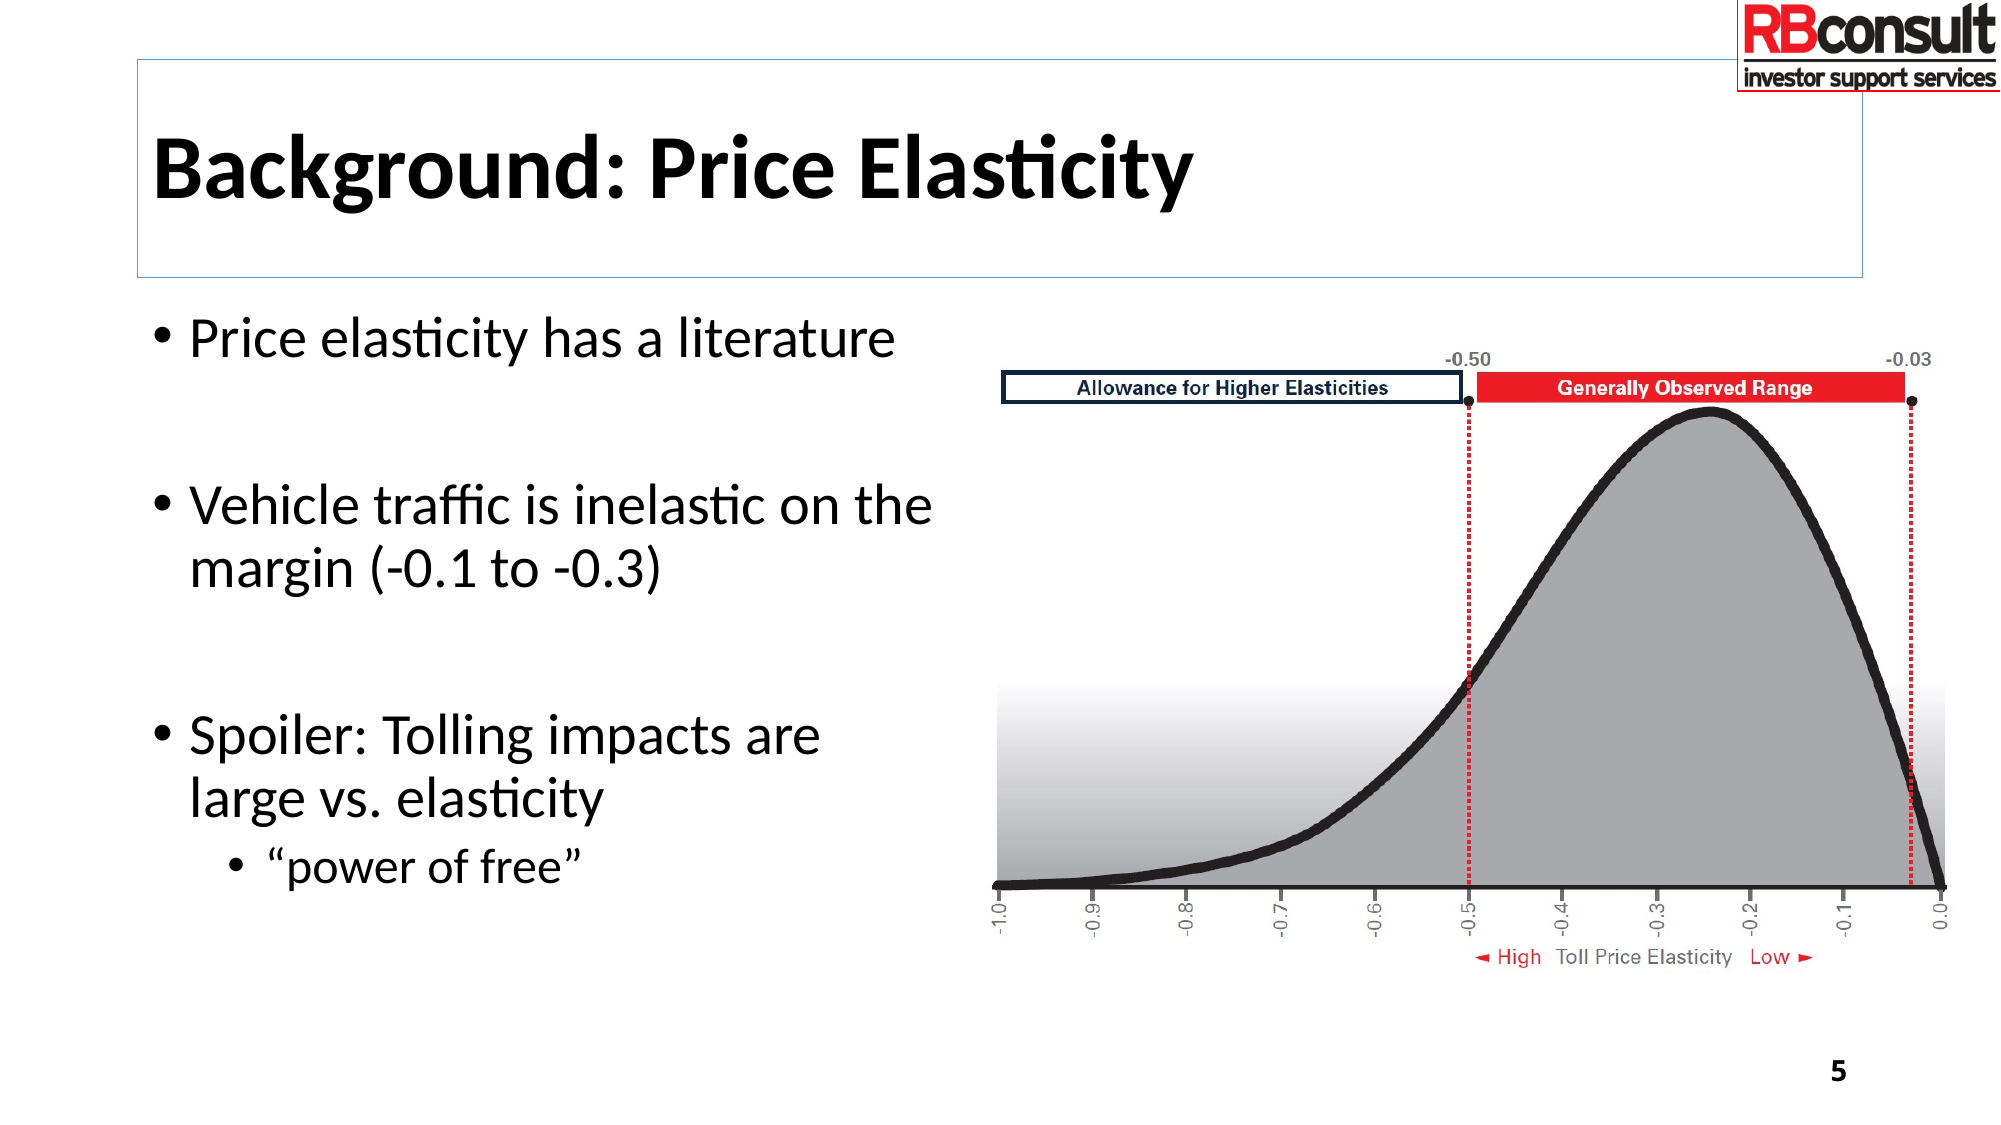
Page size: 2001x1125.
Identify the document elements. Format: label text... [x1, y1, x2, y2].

slide_number 5 [1412, 1042, 1863, 1103]
title Background: Price Elasticity [137, 59, 1863, 278]
picture [979, 337, 1961, 977]
picture [1738, 0, 2000, 91]
list Price elasticity has a literature Vehicle traffic is inelastic on the margin (-0.1 to -0.3) Spoiler: Tolling impacts are large vs. elasticity “power of free” [137, 299, 964, 1043]
